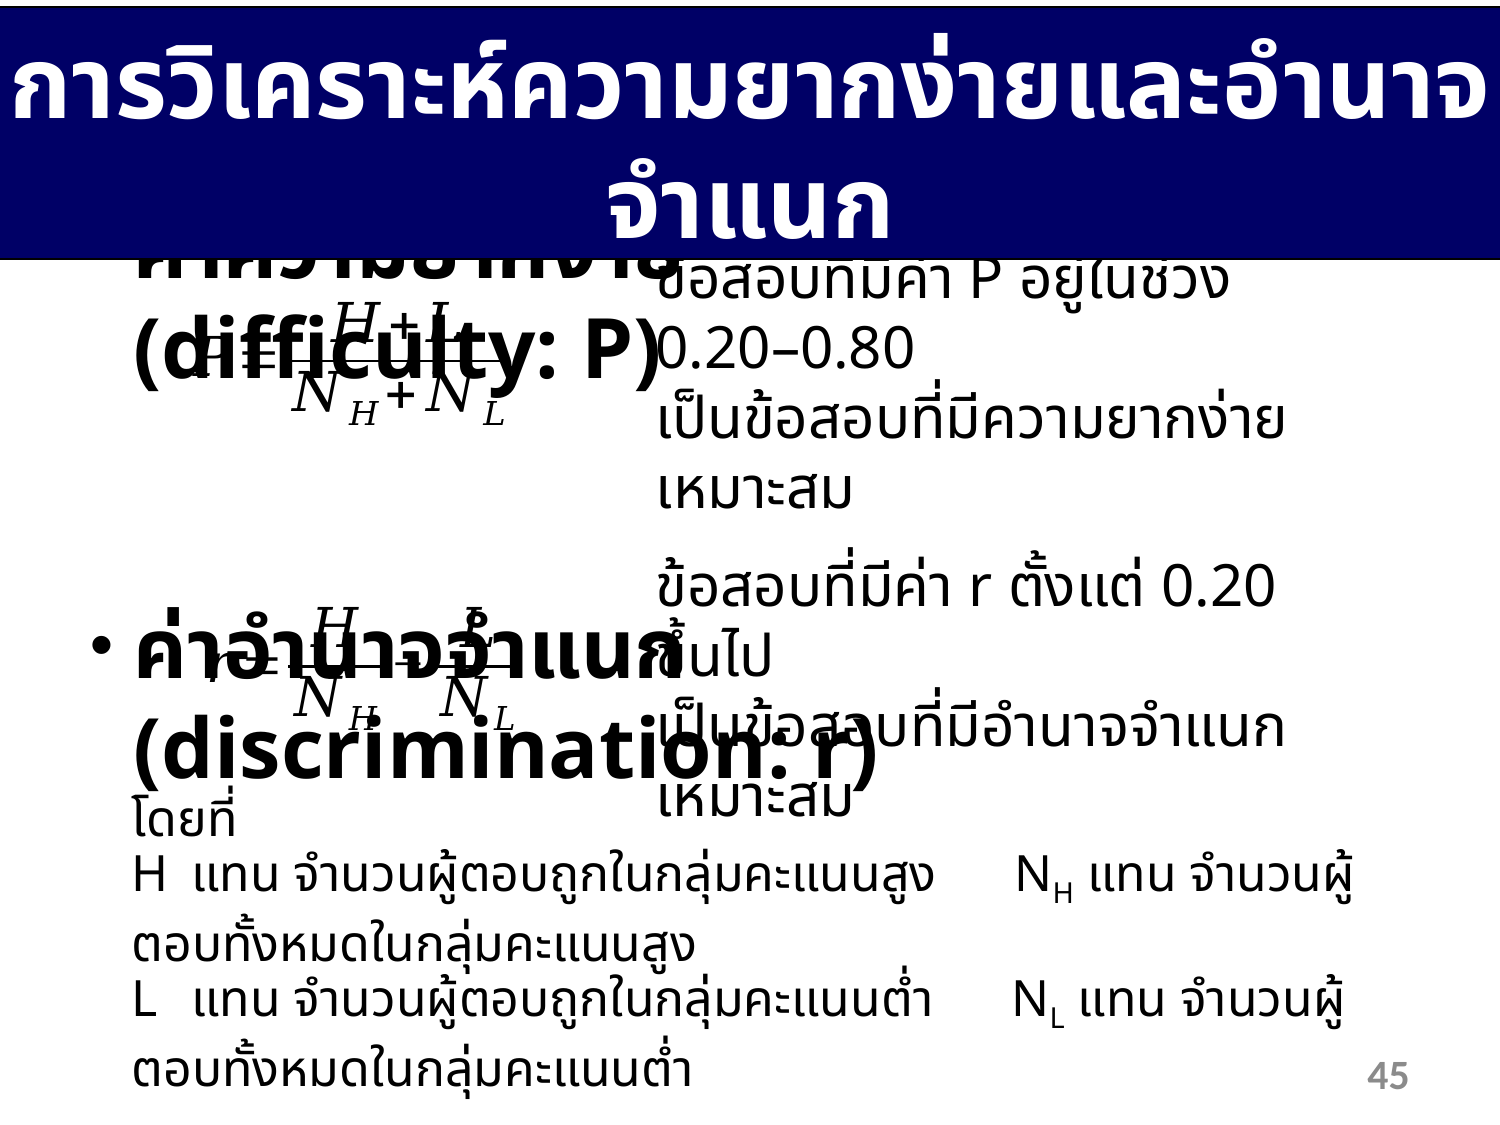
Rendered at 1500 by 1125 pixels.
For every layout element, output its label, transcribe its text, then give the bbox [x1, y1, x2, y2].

text_box ข้อสอบที่มีค่า r ตั้งแต่ 0.20 ขึ้นไป เป็นข้อสอบที่มีอำนาจจำแนกเหมาะสม [629, 576, 1365, 782]
slide_number 45 [1074, 1042, 1425, 1103]
text_box ข้อสอบที่มีค่า P อยู่ในช่วง 0.20–0.80 เป็นข้อสอบที่มีความยากง่ายเหมาะสม [629, 269, 1365, 474]
text_box โดยที่ H แทน จำนวนผู้ตอบถูกในกลุ่มคะแนนสูง NH แทน จำนวนผู้ตอบทั้งหมดในกลุ่มคะแนนสูง L แทน จำนวนผู้ตอบถูกในกลุ่มคะแนนต่ำ NL แทน จำนวนผู้ตอบทั้งหมดในกลุ่มคะแนนต่ำ [117, 777, 1450, 1105]
text_box ค่าความยากง่าย (difficulty: P) ค่าอำนาจจำแนก (discrimination: r) [75, 259, 1022, 803]
text_box การวิเคราะห์ความยากง่ายและอำนาจจำแนก [0, 7, 1500, 259]
